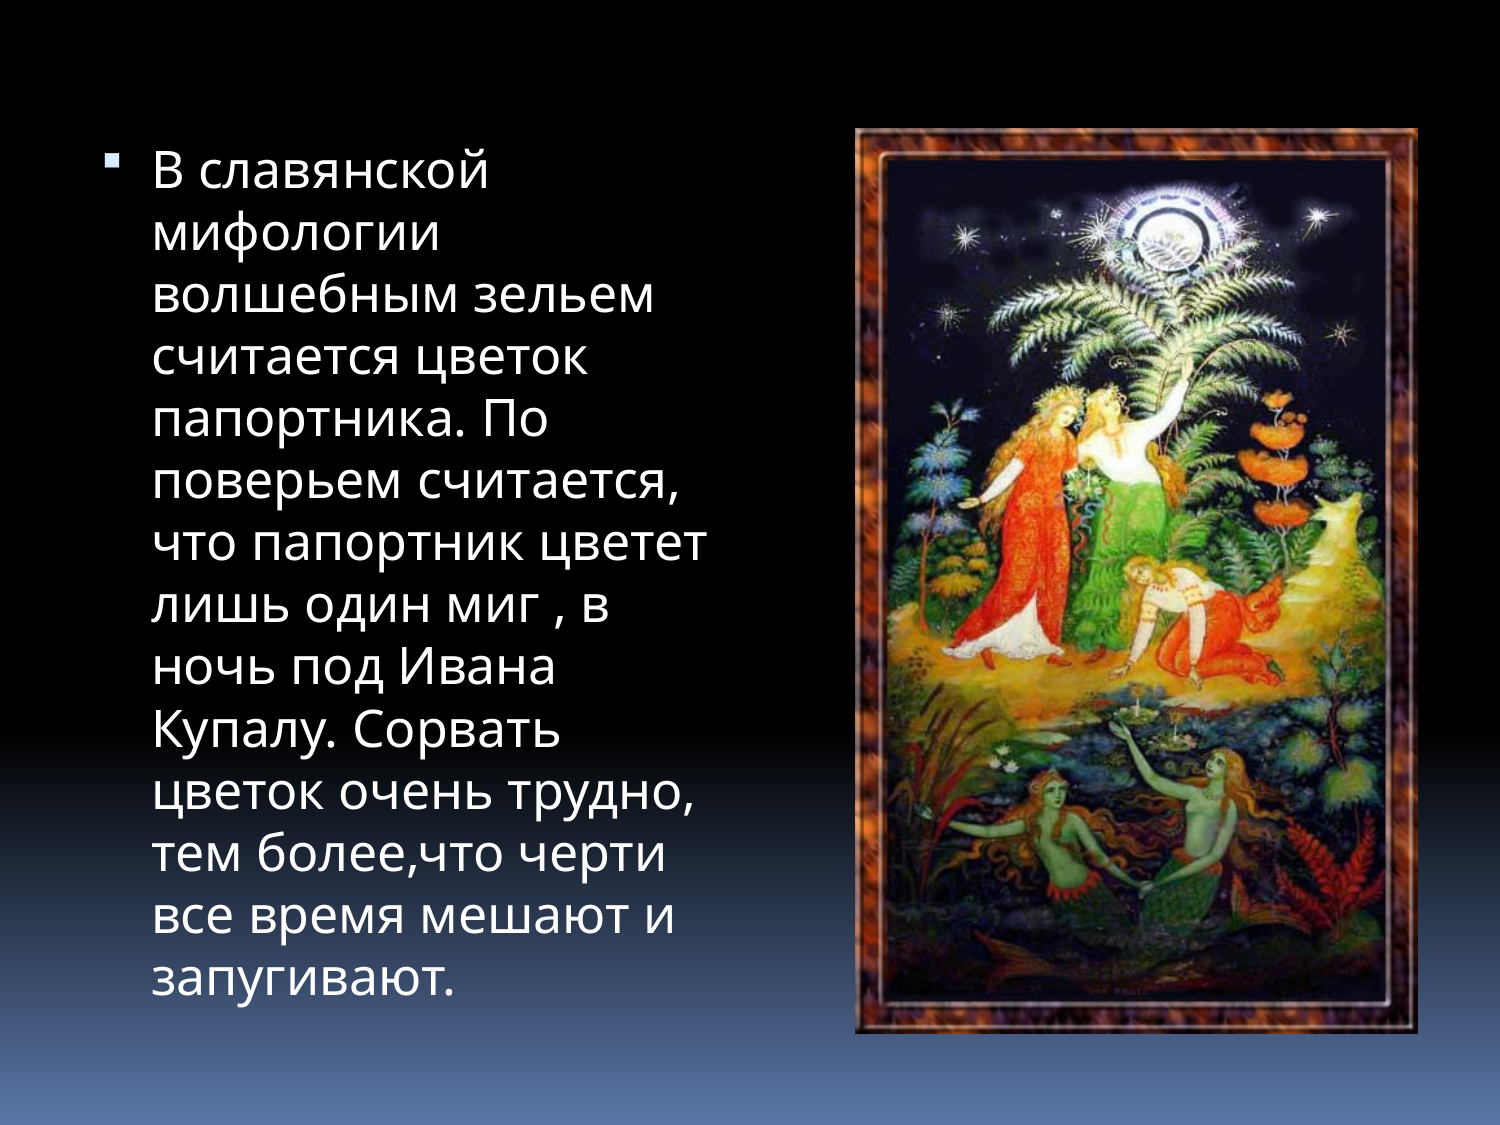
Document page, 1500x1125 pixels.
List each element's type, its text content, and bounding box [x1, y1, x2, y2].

list В славянской мифологии волшебным зельем считается цветок папортника. По поверьем считается, что папортник цветет лишь один миг , в ночь под Ивана Купалу. Сорвать цветок очень трудно, тем более,что черти все время мешают и запугивают. [76, 128, 739, 1033]
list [854, 128, 1419, 1035]
